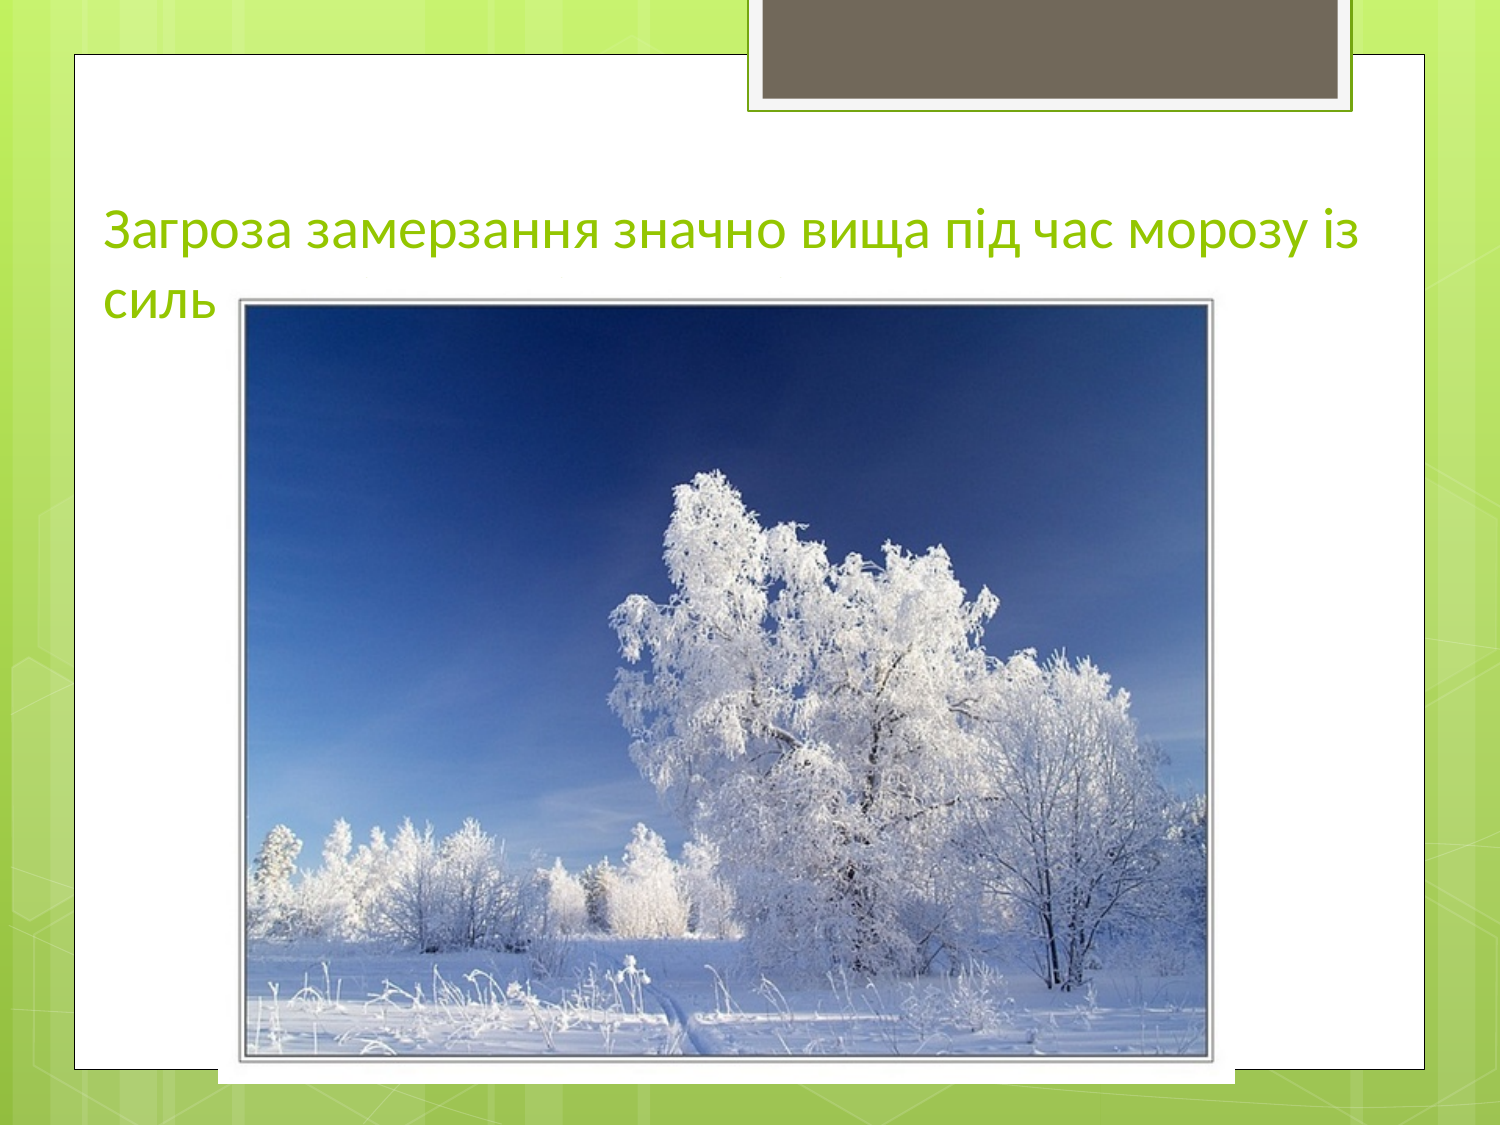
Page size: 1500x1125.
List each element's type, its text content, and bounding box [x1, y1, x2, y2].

title Загроза замерзання значно вища під час морозу із сильним вітром, ніж у безвітряну погоду. [88, 30, 1439, 339]
picture [218, 278, 1235, 1084]
